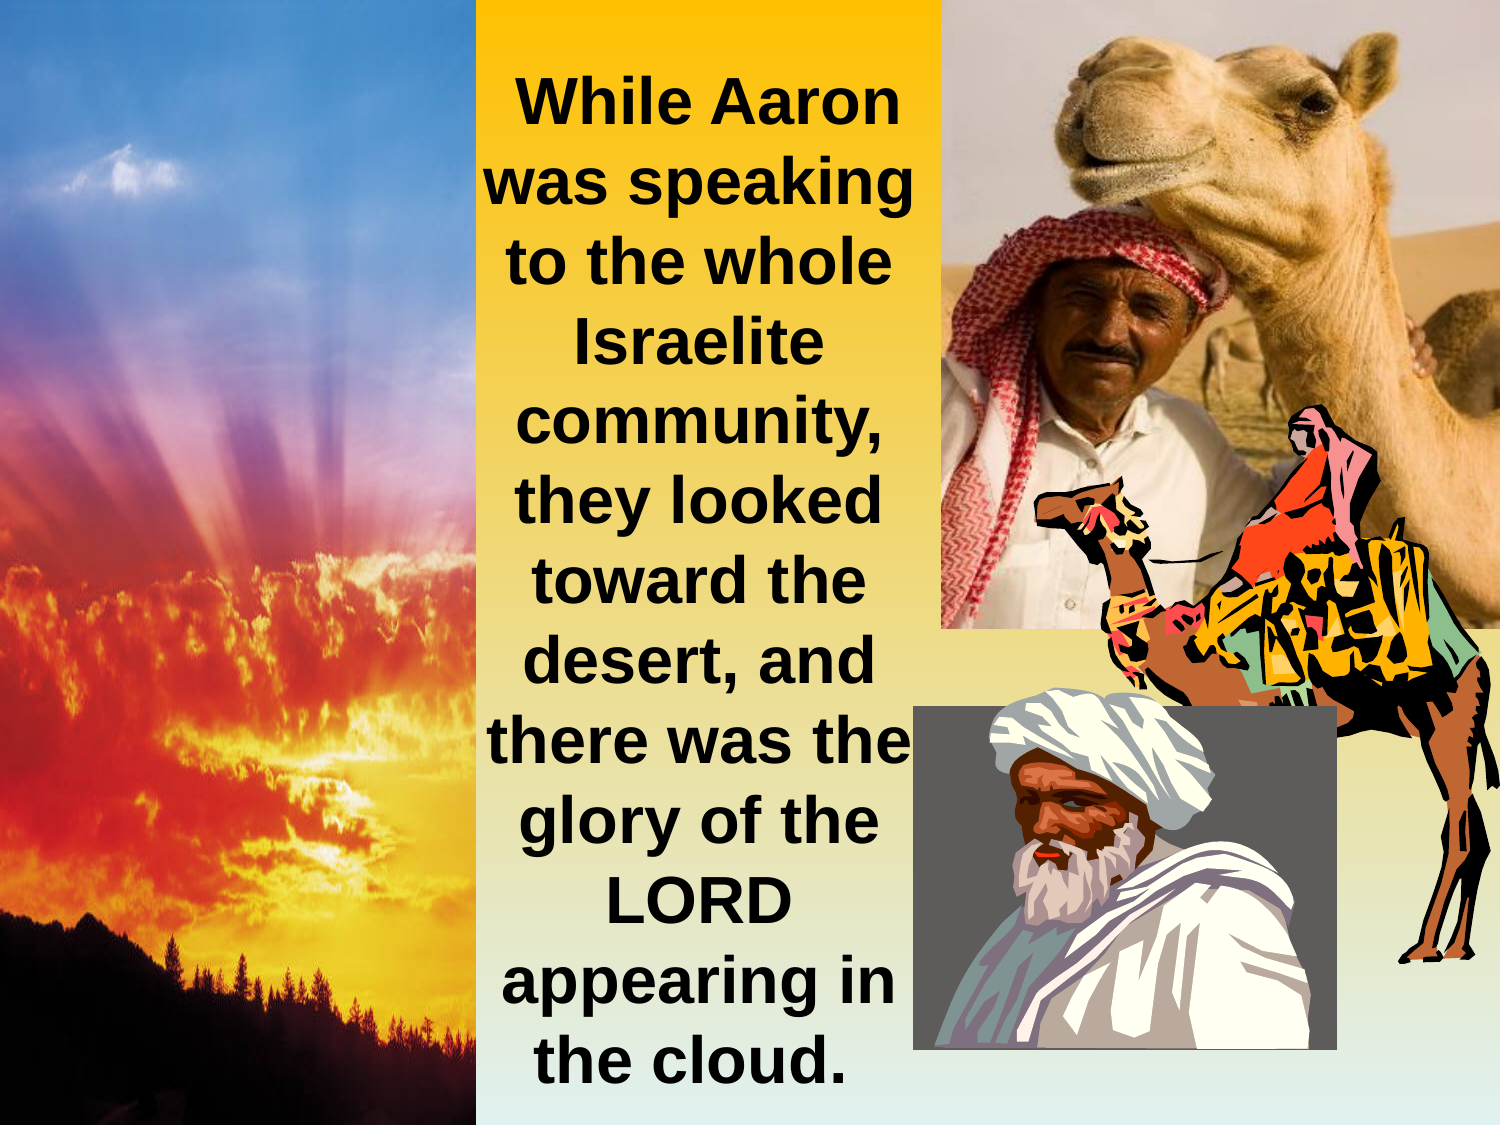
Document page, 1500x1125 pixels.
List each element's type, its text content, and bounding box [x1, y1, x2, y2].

picture [912, 0, 1500, 1051]
picture [0, 0, 477, 1125]
list While Aaron was speaking to the whole Israelite community, they looked toward the desert, and there was the glory of the LORD appearing in the cloud. [481, 49, 938, 1063]
